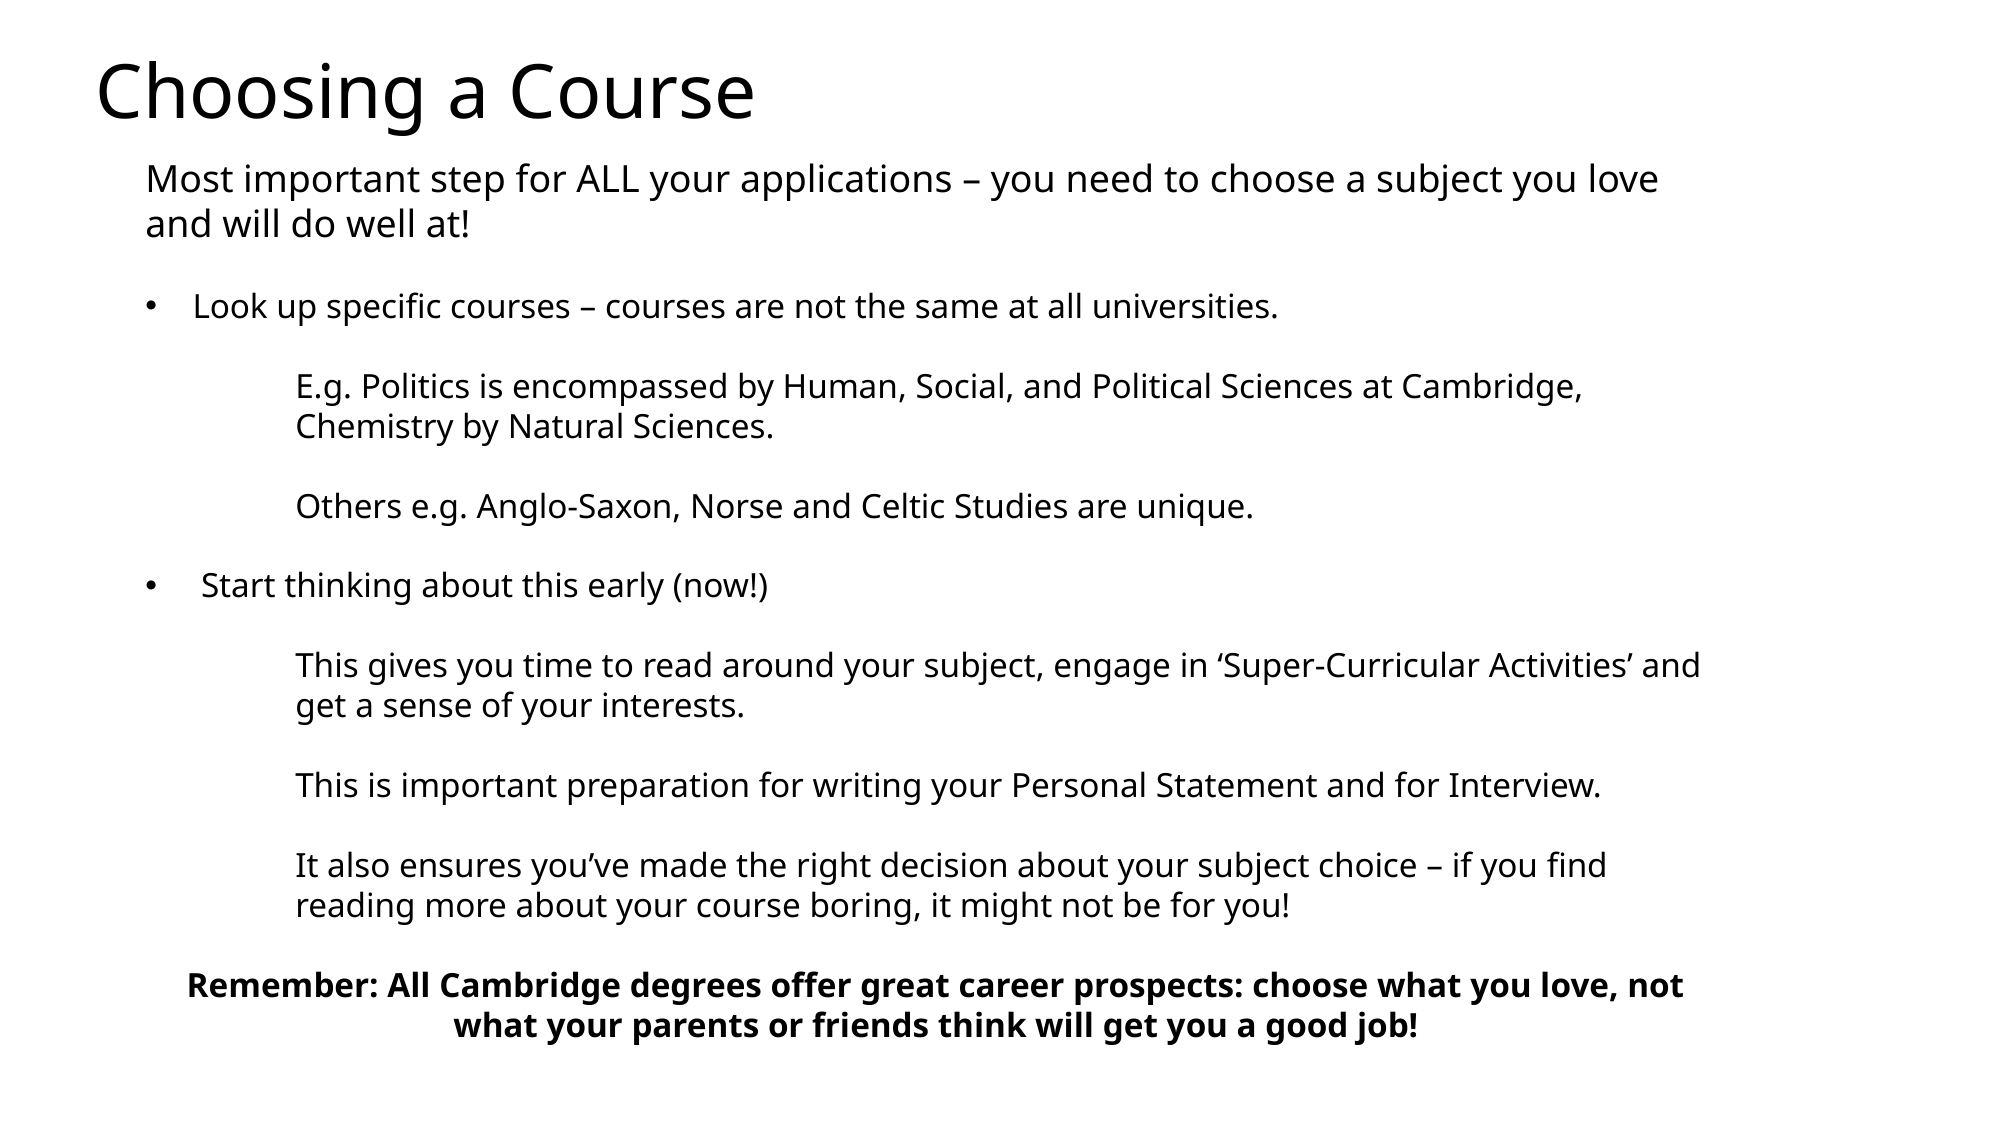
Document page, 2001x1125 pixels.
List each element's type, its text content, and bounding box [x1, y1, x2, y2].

text_box Choosing a Course [80, 35, 877, 141]
text_box Most important step for ALL your applications – you need to choose a subject you love and will do well at! Look up specific courses – courses are not the same at all universities. E.g. Politics is encompassed by Human, Social, and Political Sciences at Cambridge, Chemistry by Natural Sciences. Others e.g. Anglo-Saxon, Norse and Celtic Studies are unique. Start thinking about this early (now!) This gives you time to read around your subject, engage in ‘Super-Curricular Activities’ and get a sense of your interests. This is important preparation for writing your Personal Statement and for Interview. It also ensures you’ve made the right decision about your subject choice – if you find reading more about your course boring, it might not be for you! Remember: All Cambridge degrees offer great career prospects: choose what you love, not what your parents or friends think will get you a good job! [130, 147, 1743, 1052]
